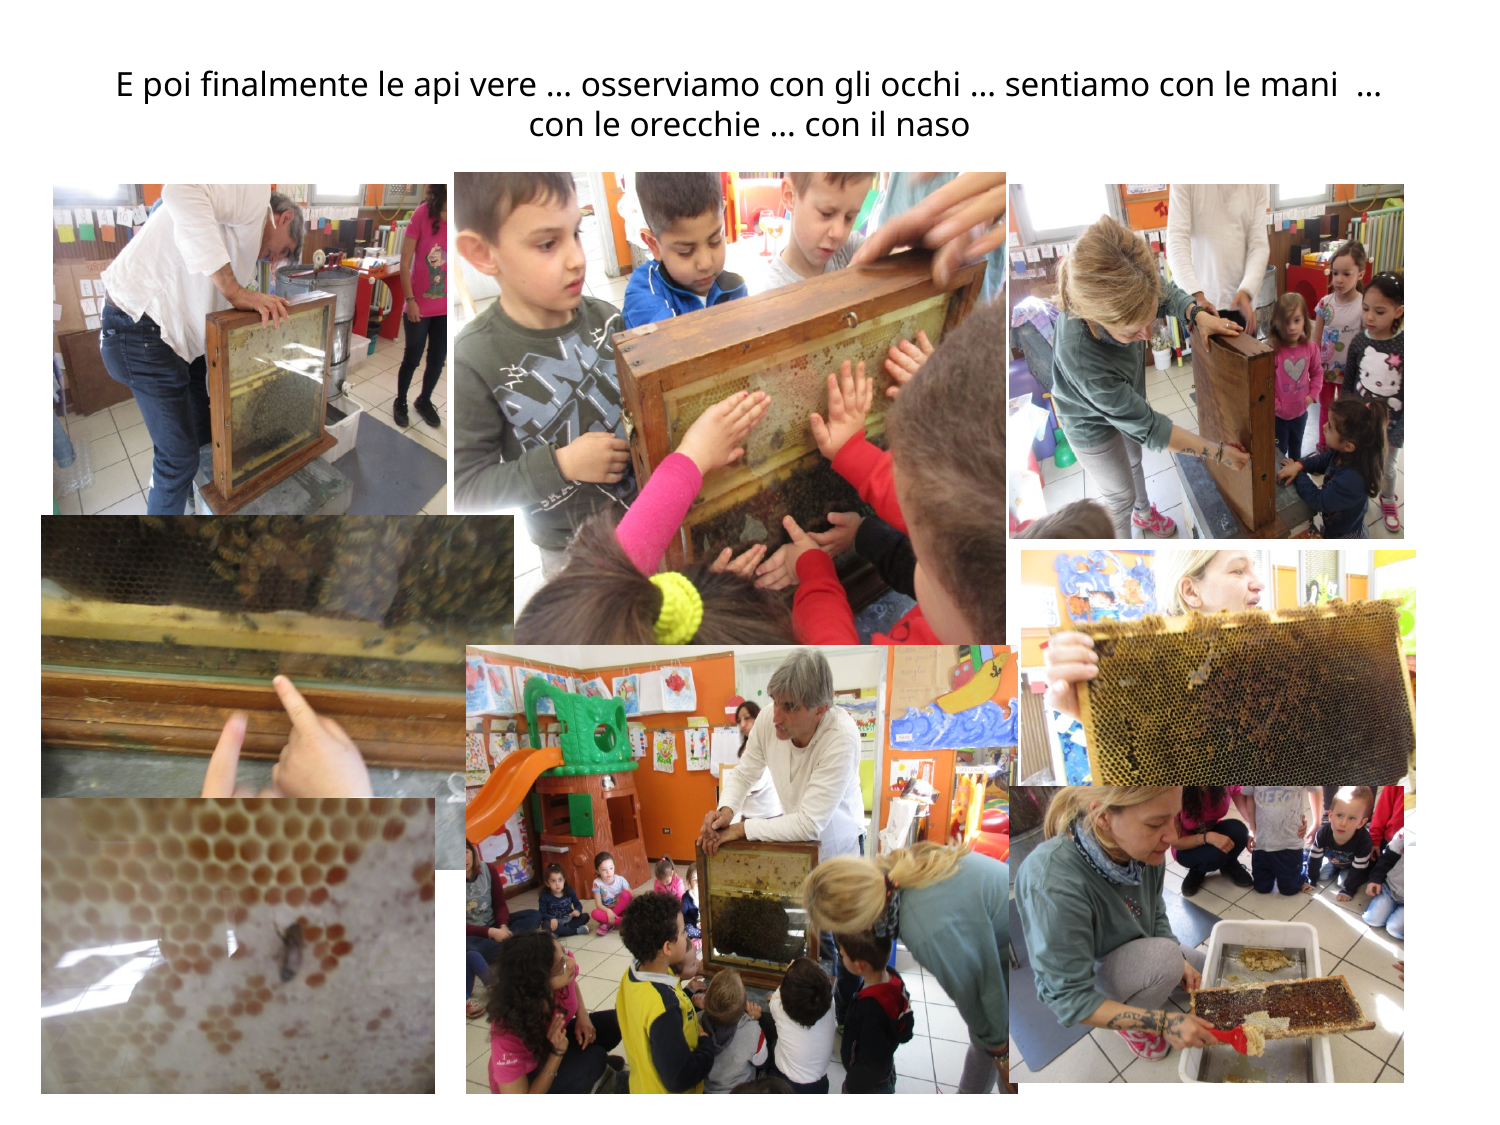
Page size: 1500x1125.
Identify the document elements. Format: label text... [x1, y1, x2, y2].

picture [1009, 184, 1404, 539]
title E poi finalmente le api vere … osserviamo con gli occhi … sentiamo con le mani … con le orecchie … con il naso [75, 45, 1425, 161]
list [52, 184, 448, 513]
picture [40, 172, 1416, 1095]
